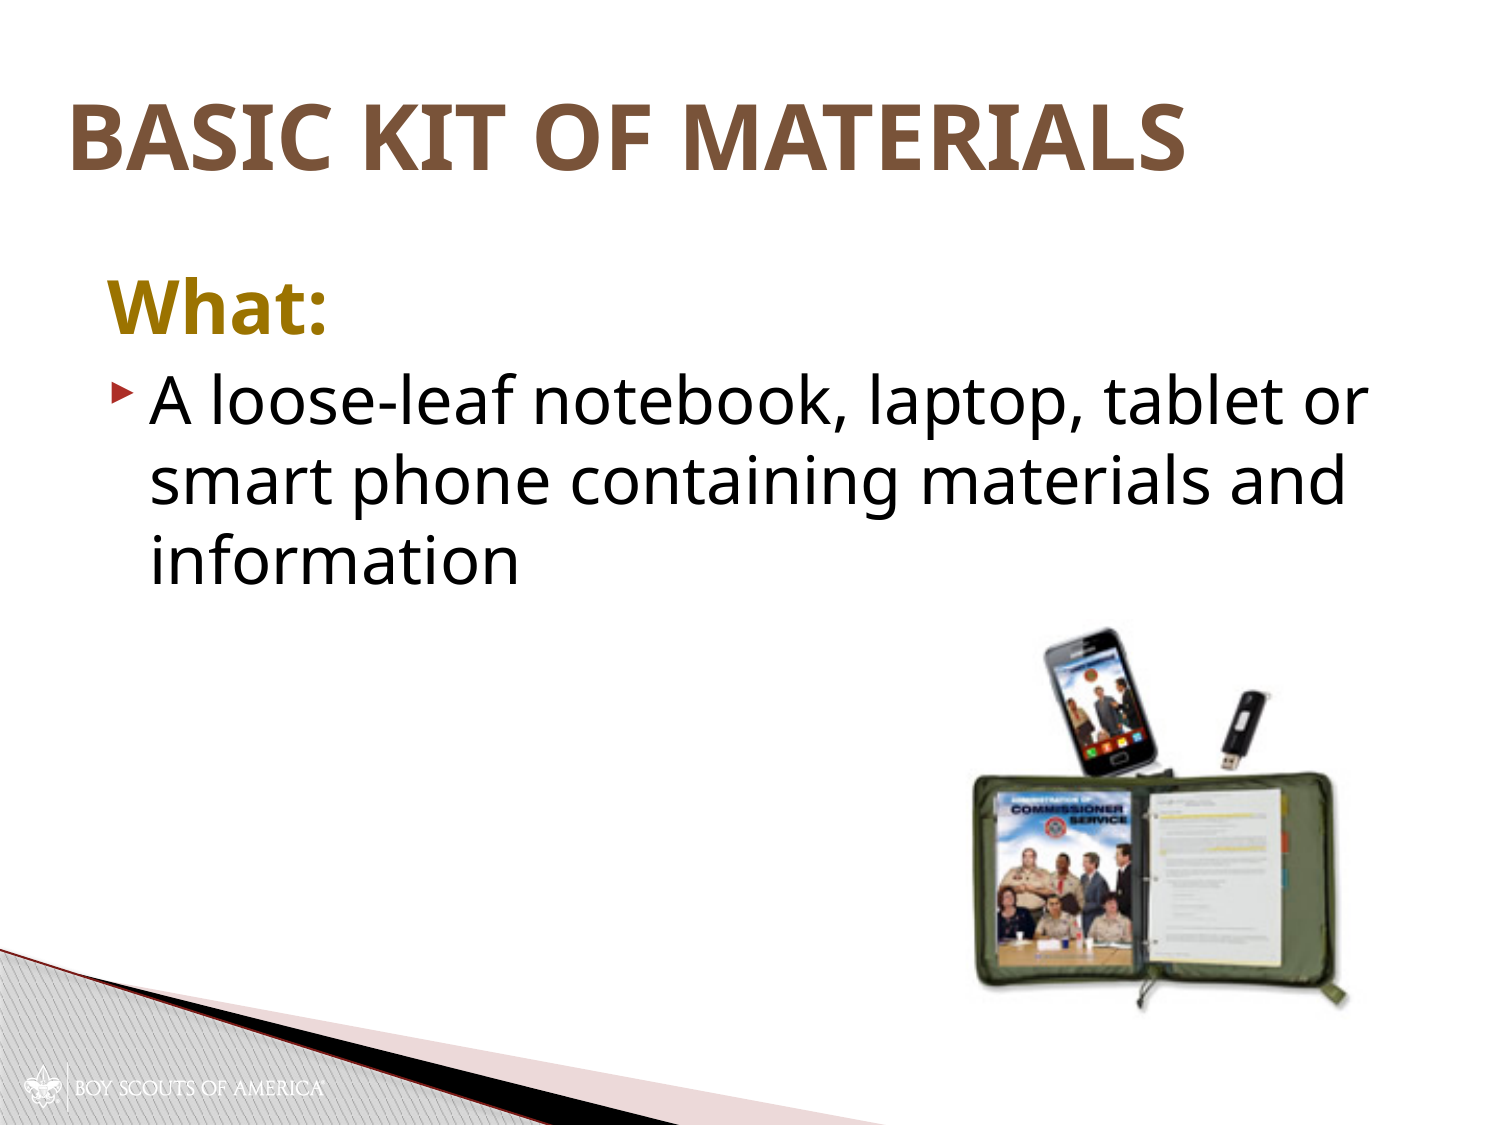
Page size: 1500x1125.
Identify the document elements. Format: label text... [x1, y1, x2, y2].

title Basic Kit of Materials [50, 12, 1400, 255]
list What: A loose-leaf notebook, laptop, tablet or smart phone containing materials and information [74, 251, 1401, 995]
picture [24, 1062, 325, 1112]
picture [949, 618, 1367, 1024]
